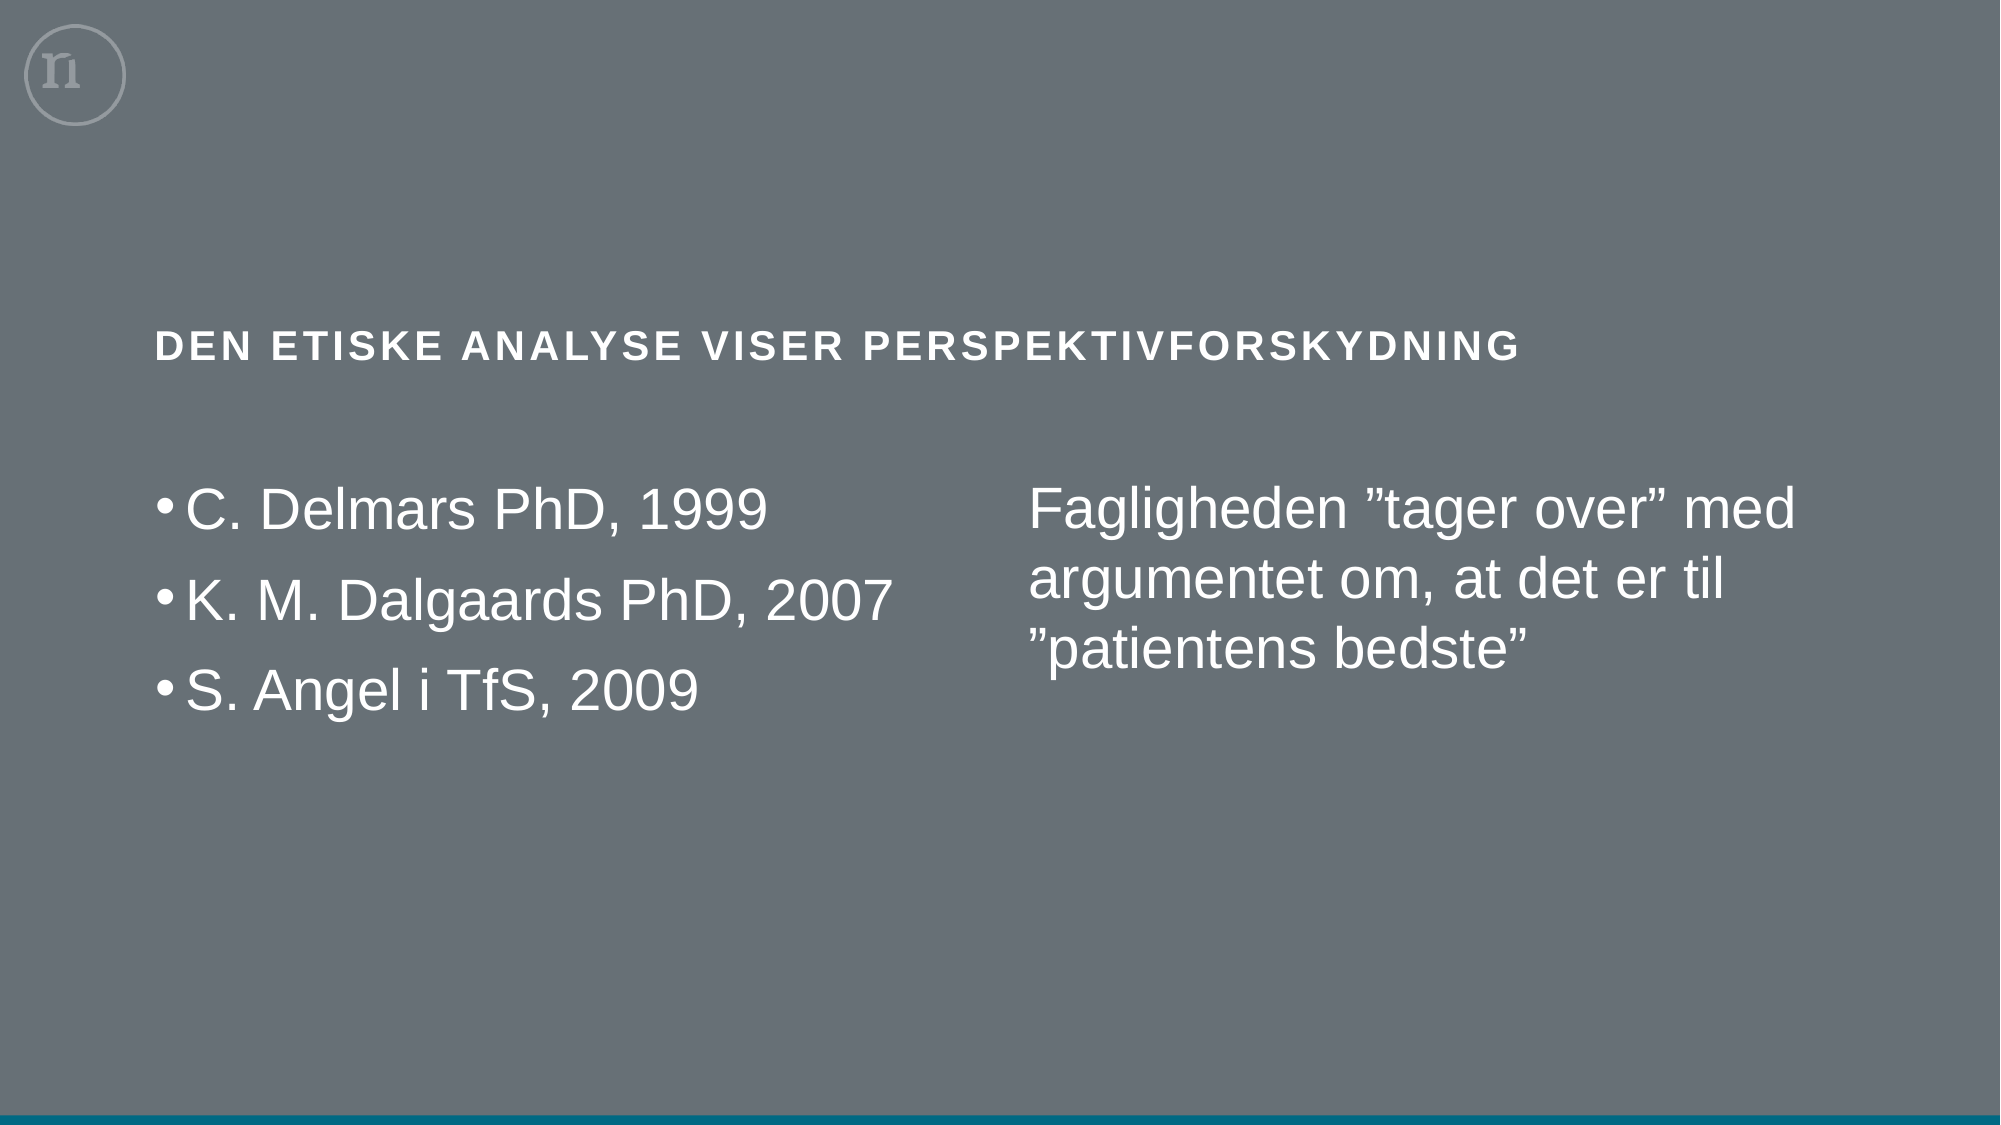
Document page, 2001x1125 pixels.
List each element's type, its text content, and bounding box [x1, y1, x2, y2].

picture [24, 24, 126, 126]
list C. Delmars PhD, 1999 K. M. Dalgaards PhD, 2007 S. Angel i TfS, 2009 [155, 470, 1000, 799]
title DEN ETISKE ANALYSE VISER PERSPEKTIVFORSKYDNING [154, 205, 1903, 370]
list Fagligheden ”tager over” med argumentet om, at det er til ”patientens bedste” [1028, 470, 1873, 799]
